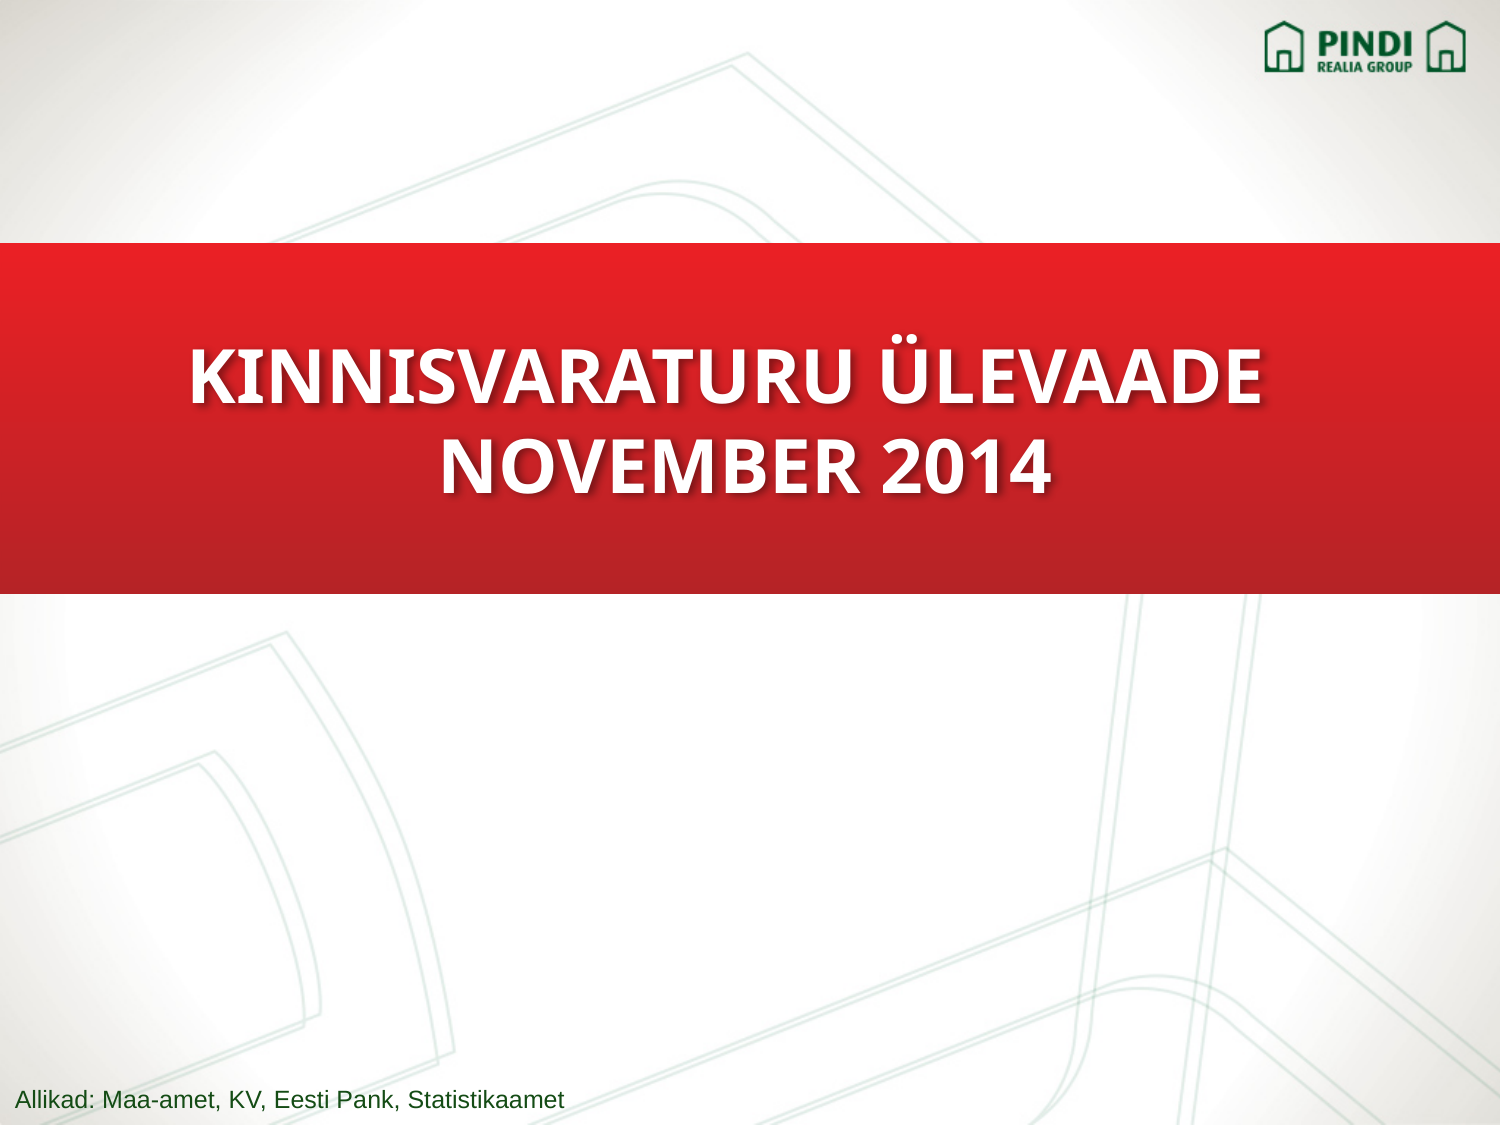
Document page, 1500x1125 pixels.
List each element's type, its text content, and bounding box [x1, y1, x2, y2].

picture [0, 0, 1500, 1125]
text_box Allikad: Maa-amet, KV, Eesti Pank, Statistikaamet [0, 1076, 1134, 1121]
